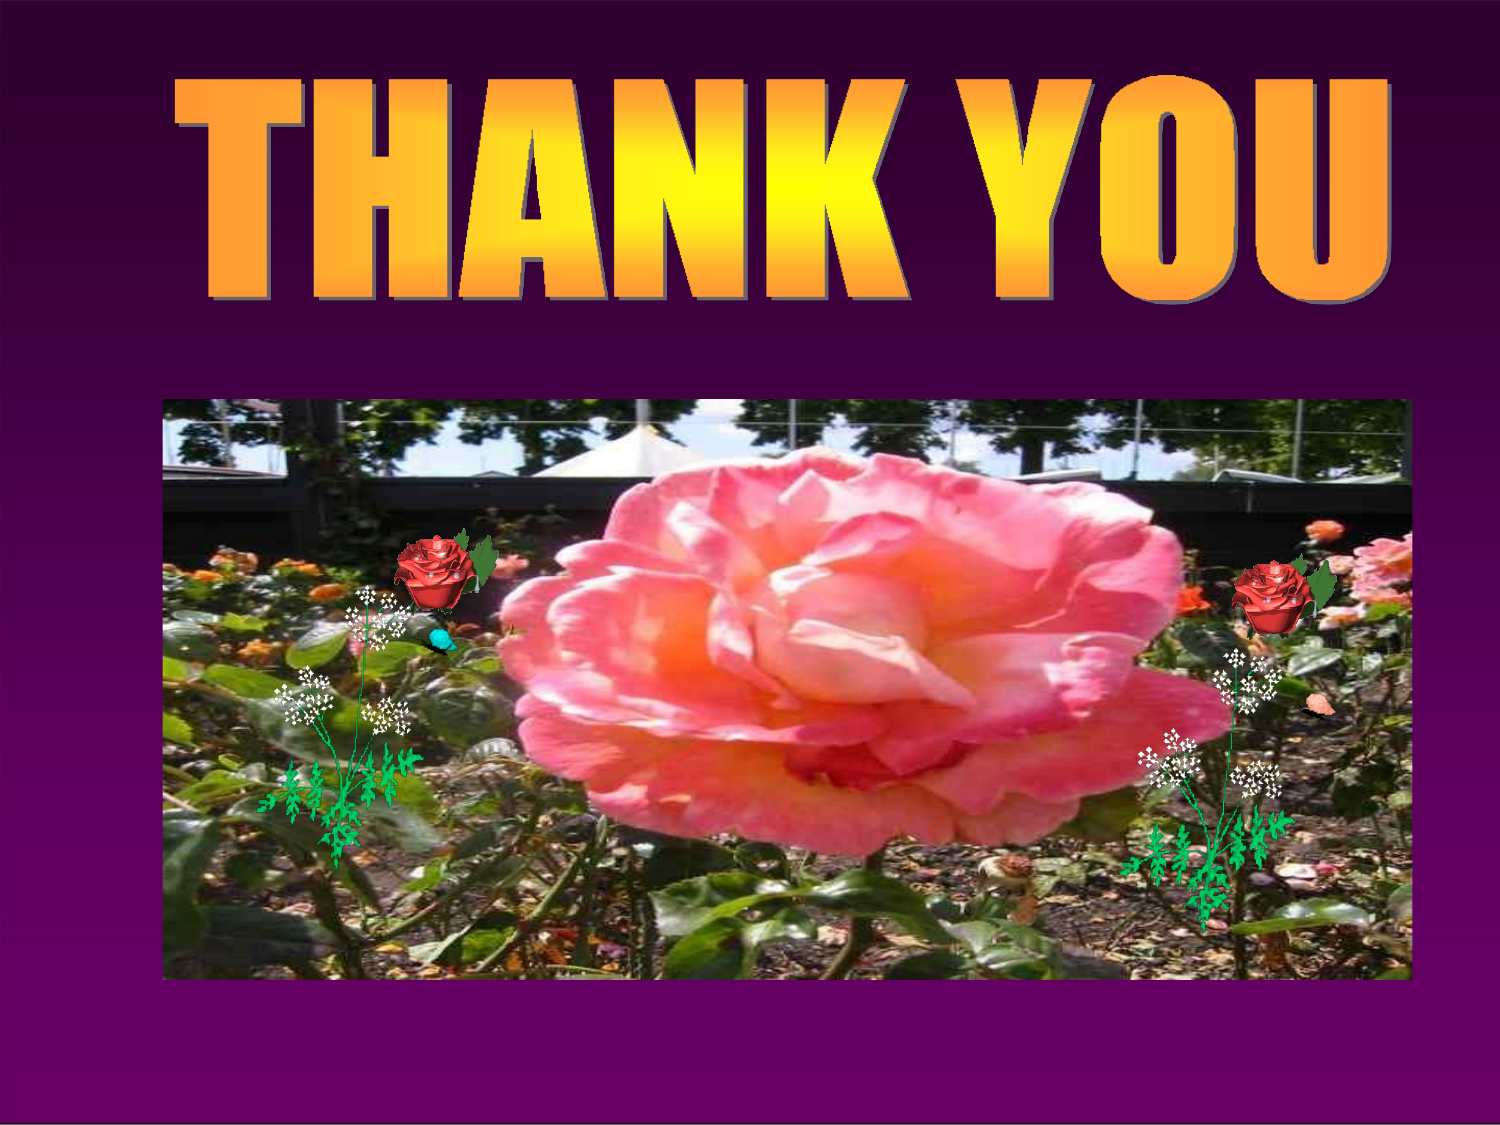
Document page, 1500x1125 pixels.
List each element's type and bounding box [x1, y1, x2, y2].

text_box [178, 78, 1392, 305]
picture [0, 0, 1500, 1125]
text_box [237, 575, 483, 880]
text_box [162, 399, 1413, 980]
text_box [1224, 537, 1338, 663]
text_box [174, 74, 1388, 300]
text_box [1099, 637, 1358, 943]
text_box [387, 512, 500, 638]
